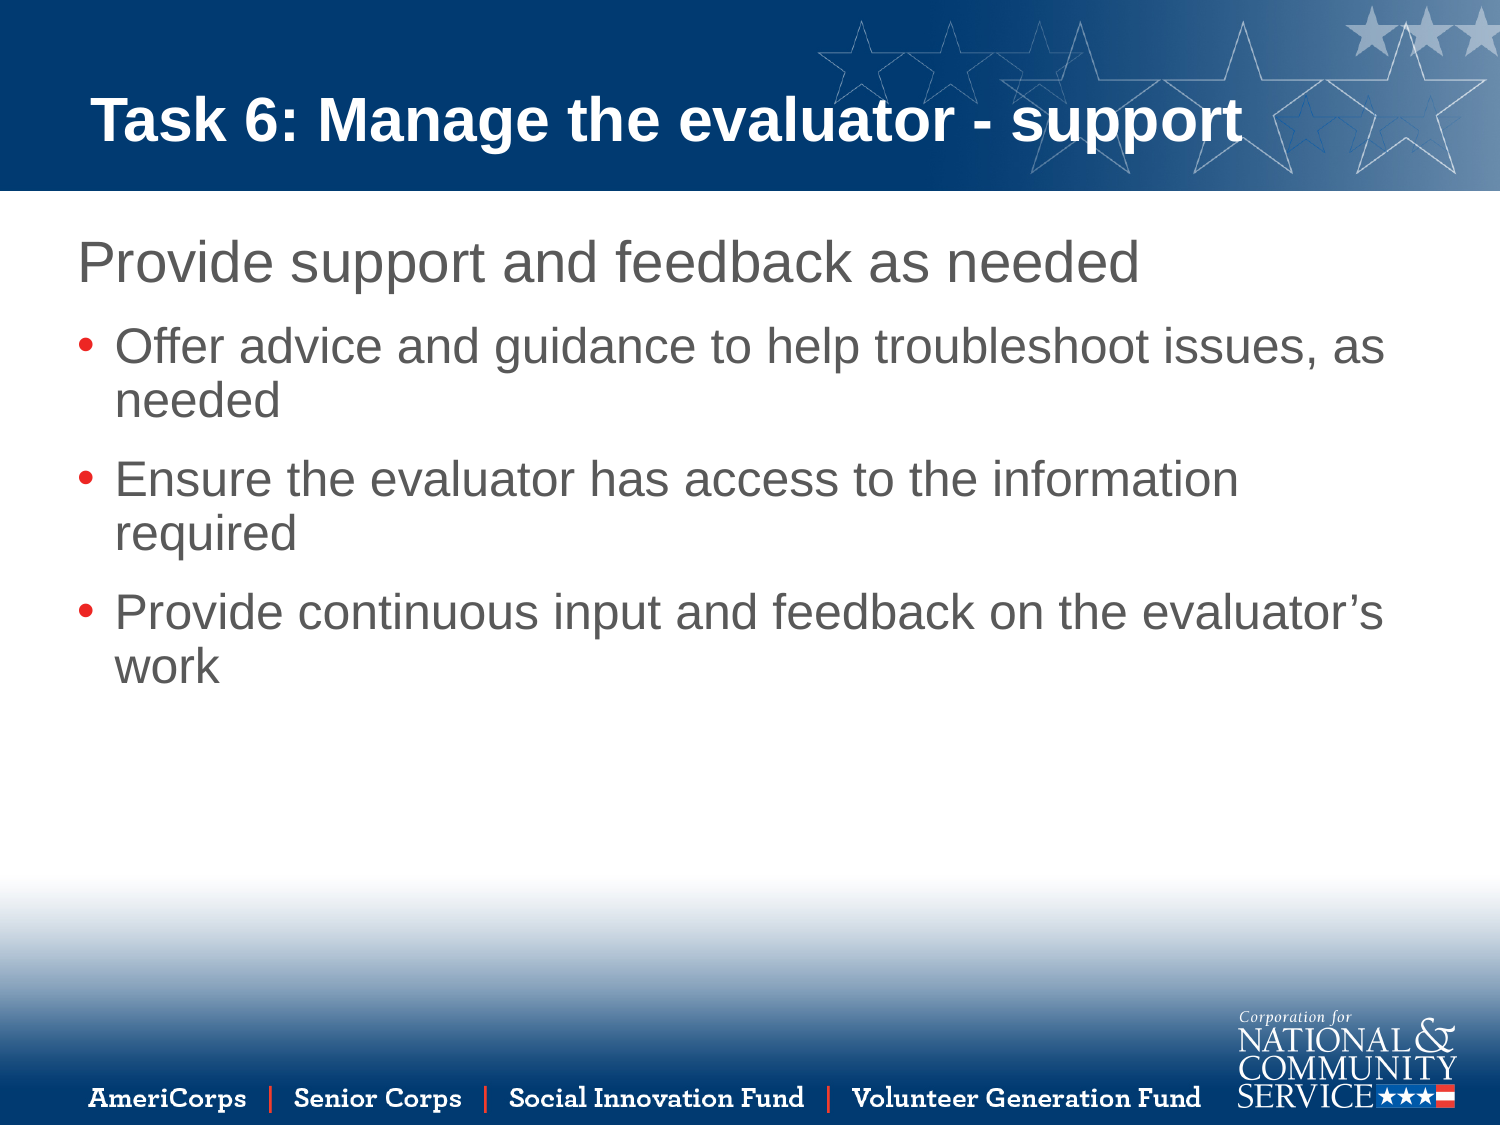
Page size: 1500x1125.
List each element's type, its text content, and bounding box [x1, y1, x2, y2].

list Provide support and feedback as needed Offer advice and guidance to help troubleshoot issues, as needed Ensure the evaluator has access to the information required Provide continuous input and feedback on the evaluator’s work [62, 224, 1436, 981]
picture [0, 0, 1500, 1125]
title Task 6: Manage the evaluator - support [75, 15, 1425, 162]
